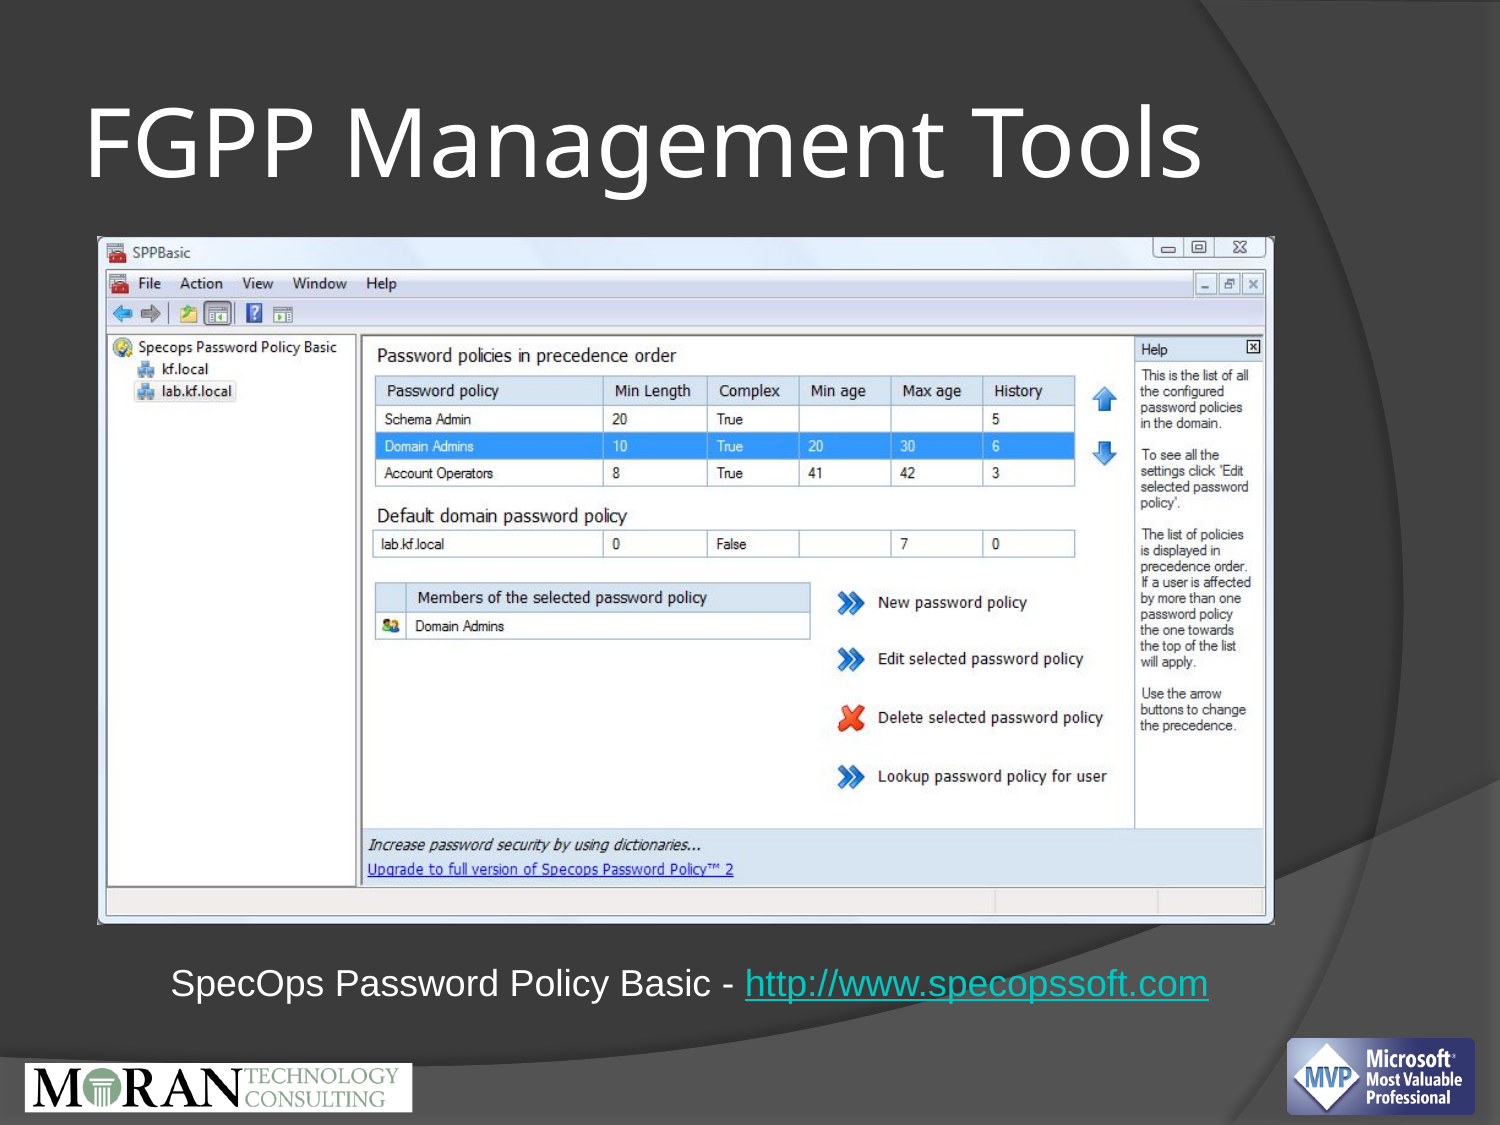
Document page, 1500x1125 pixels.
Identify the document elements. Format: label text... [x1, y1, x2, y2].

title FGPP Management Tools [75, 45, 1300, 233]
picture [97, 235, 1276, 926]
picture [1287, 1038, 1475, 1115]
text_box SpecOps Password Policy Basic - http://www.specopssoft.com [155, 951, 1225, 1012]
picture [25, 1064, 412, 1112]
